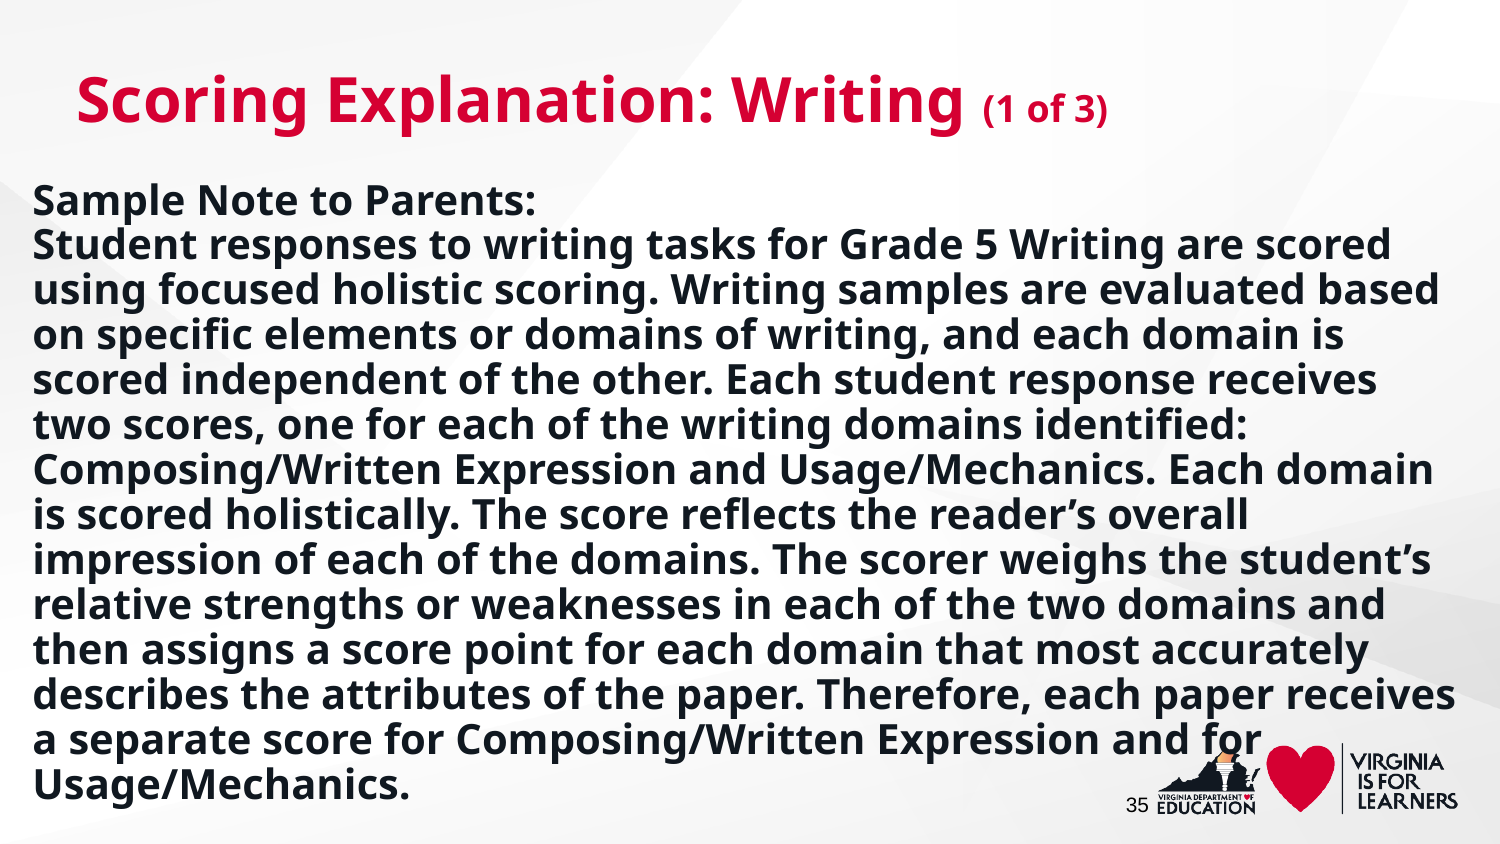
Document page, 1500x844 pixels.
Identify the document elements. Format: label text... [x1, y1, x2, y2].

list Sample Note to Parents: Student responses to writing tasks for Grade 5 Writing are scored using focused holistic scoring. Writing samples are evaluated based on specific elements or domains of writing, and each domain is scored independent of the other. Each student response receives two scores, one for each of the writing domains identified: Composing/Written Expression and Usage/Mechanics. Each domain is scored holistically. The score reflects the reader’s overall impression of each of the domains. The scorer weighs the student’s relative strengths or weaknesses in each of the two domains and then assigns a score point for each domain that most accurately describes the attributes of the paper. Therefore, each paper receives a separate score for Composing/Written Expression and for Usage/Mechanics. [17, 158, 1483, 777]
picture [0, 0, 1500, 844]
title Scoring Explanation: Writing (1 of 3) [61, 44, 1397, 158]
slide_number 35 [1110, 773, 1193, 836]
